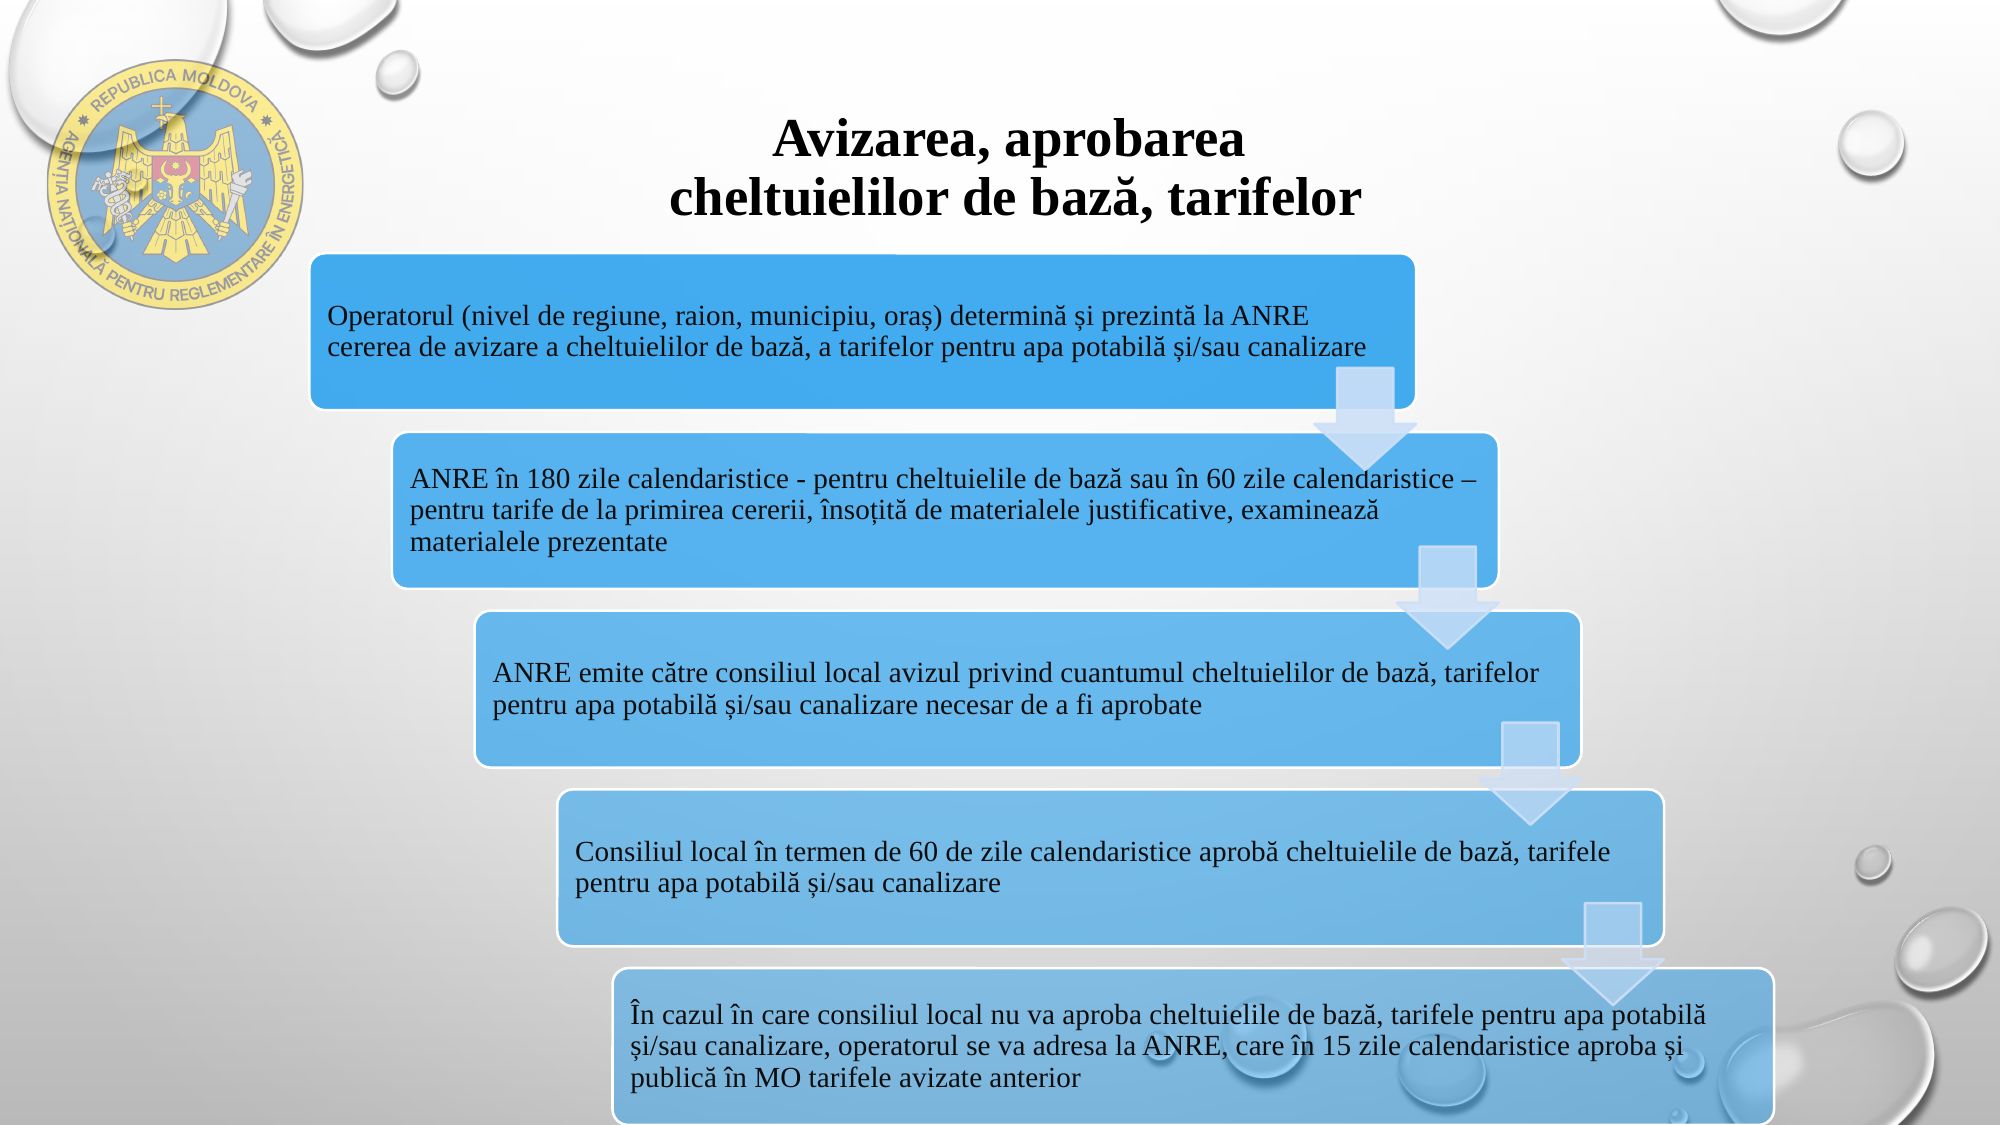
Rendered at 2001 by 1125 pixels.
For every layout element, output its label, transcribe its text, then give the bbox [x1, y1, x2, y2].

title Avizarea, aprobarea cheltuielilor de bază, tarifelor [149, 101, 1884, 236]
picture [0, 0, 2000, 1125]
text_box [322, 252, 1761, 1125]
